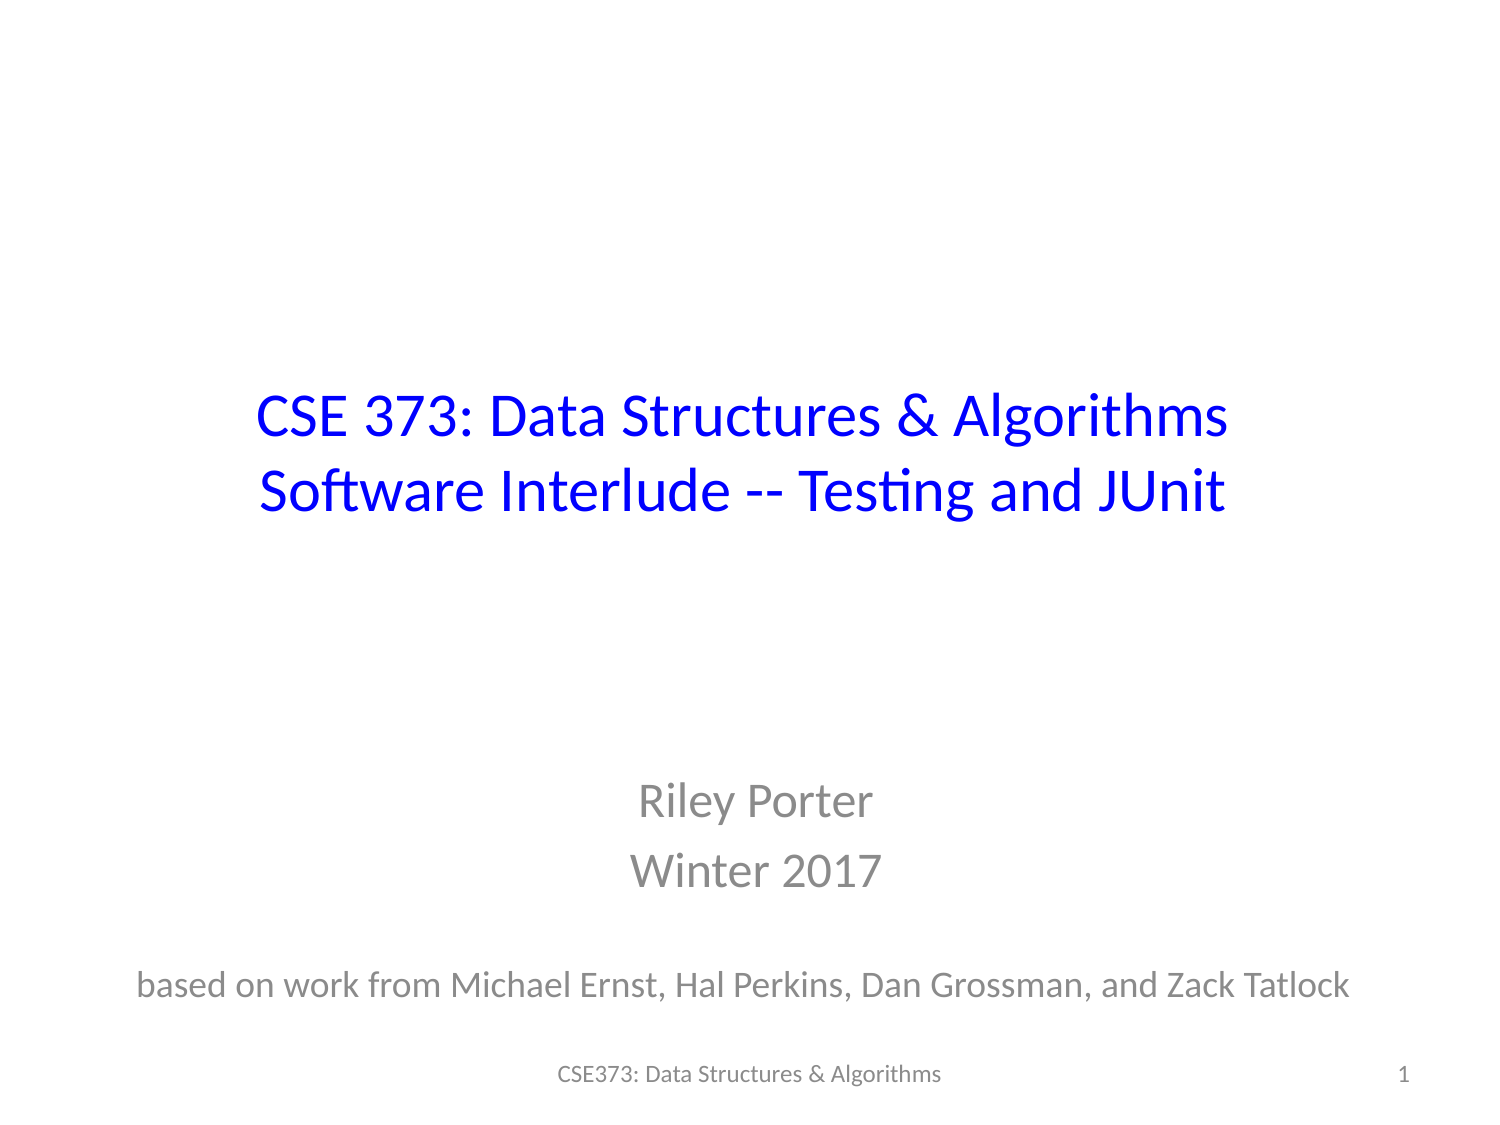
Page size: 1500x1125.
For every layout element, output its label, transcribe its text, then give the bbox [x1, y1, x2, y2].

title CSE 373: Data Structures & Algorithms Software Interlude -- Testing and JUnit [62, 329, 1425, 568]
text_box based on work from Michael Ernst, Hal Perkins, Dan Grossman, and Zack Tatlock [62, 952, 1425, 1014]
subtitle Riley Porter Winter 2017 [212, 759, 1300, 952]
slide_number 1 [1074, 1042, 1425, 1103]
footer CSE373: Data Structures & Algorithms [512, 1042, 988, 1103]
